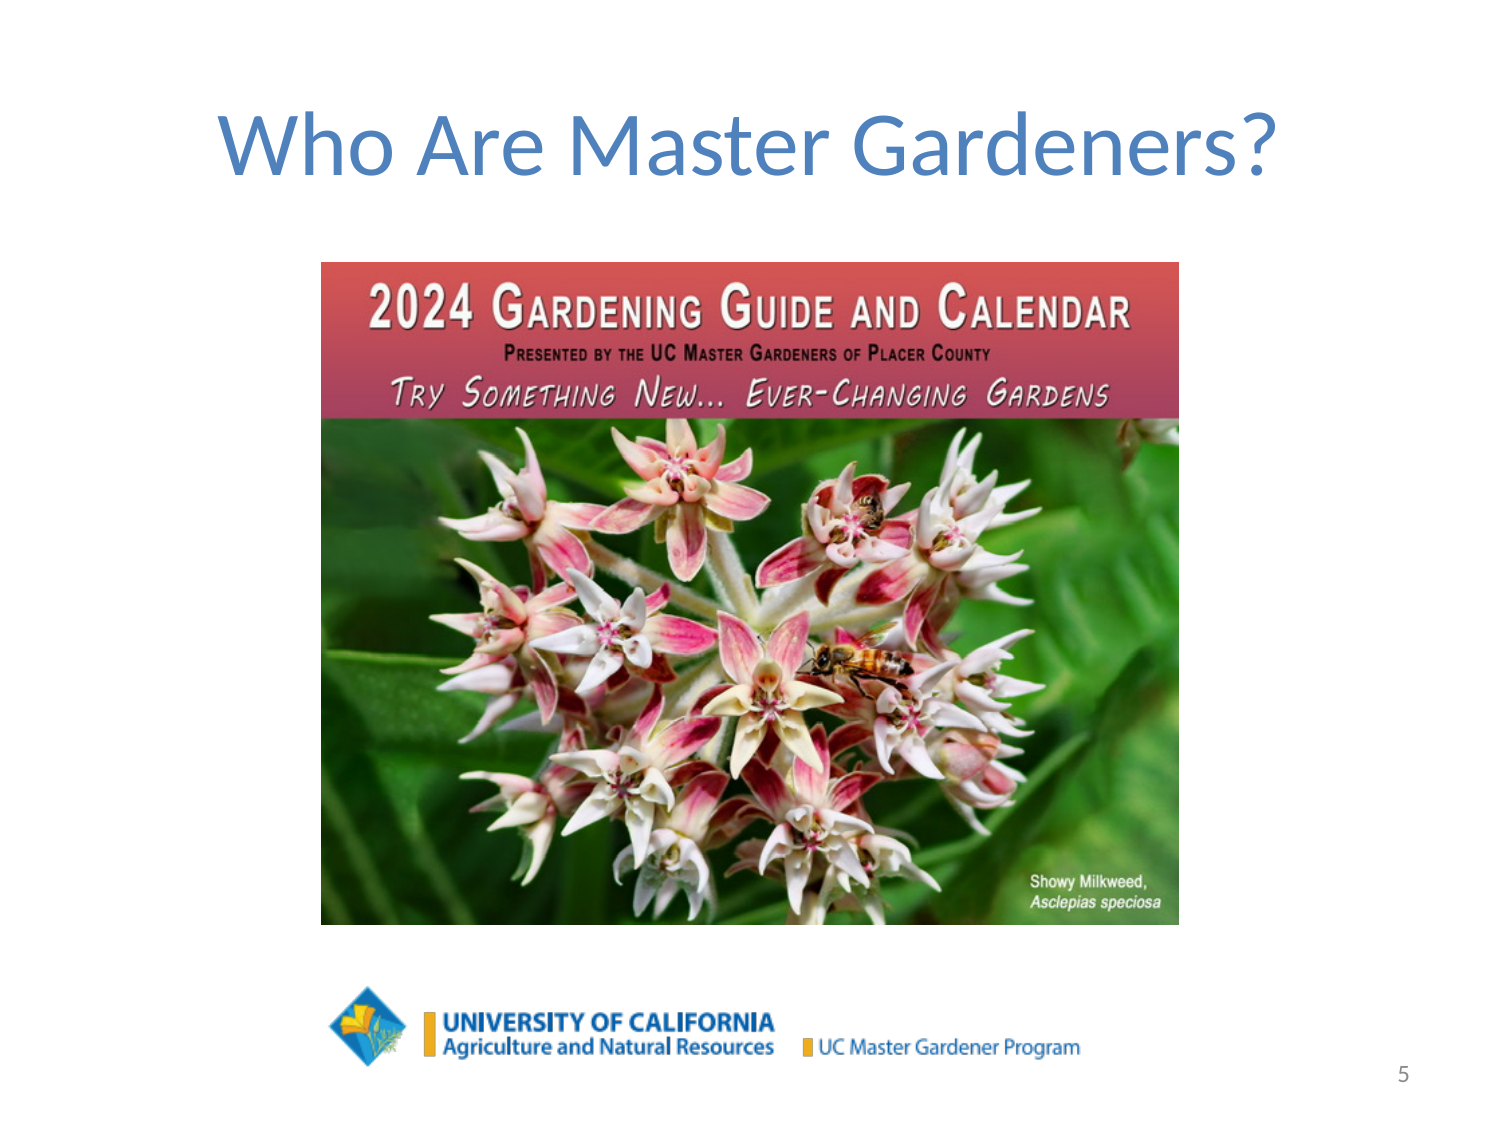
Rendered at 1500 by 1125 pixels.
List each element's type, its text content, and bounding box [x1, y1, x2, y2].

picture [306, 954, 1193, 1091]
title Who Are Master Gardeners? [75, 45, 1425, 233]
slide_number 5 [1200, 1042, 1425, 1103]
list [321, 262, 1179, 926]
